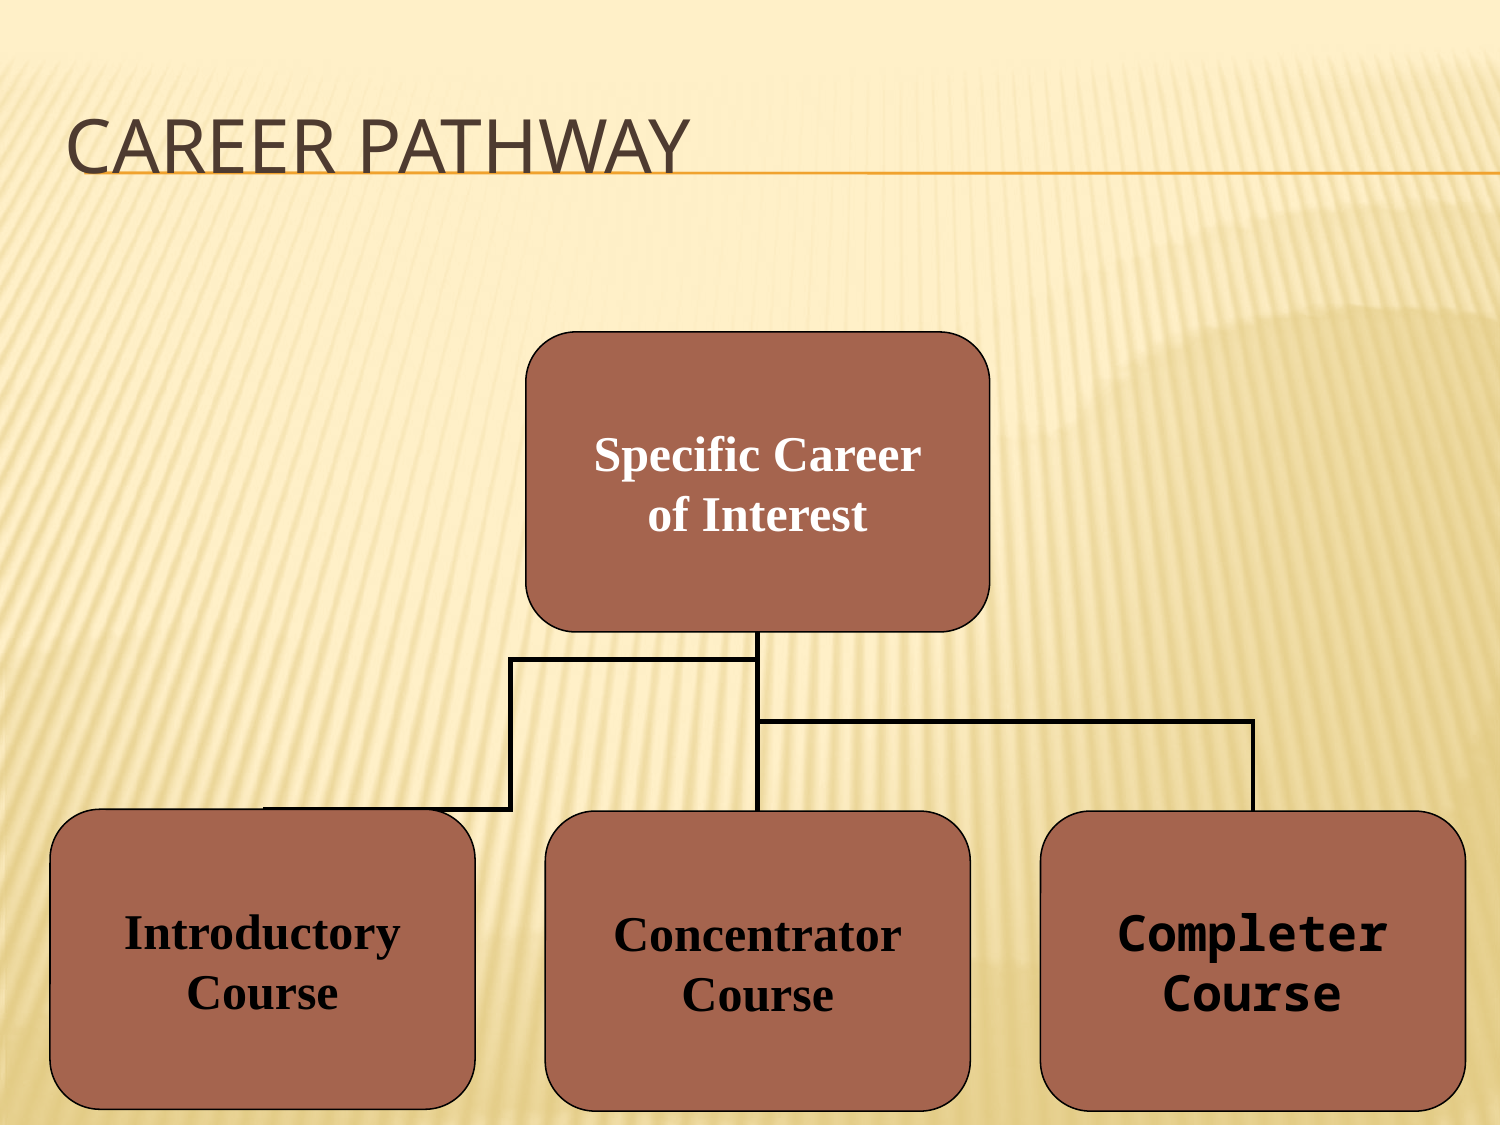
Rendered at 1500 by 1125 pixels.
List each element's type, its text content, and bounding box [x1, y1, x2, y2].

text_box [757, 631, 1466, 1112]
text_box Specific Career of Interest [525, 331, 990, 632]
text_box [49, 658, 747, 1110]
title Career pathway [50, 75, 1475, 213]
